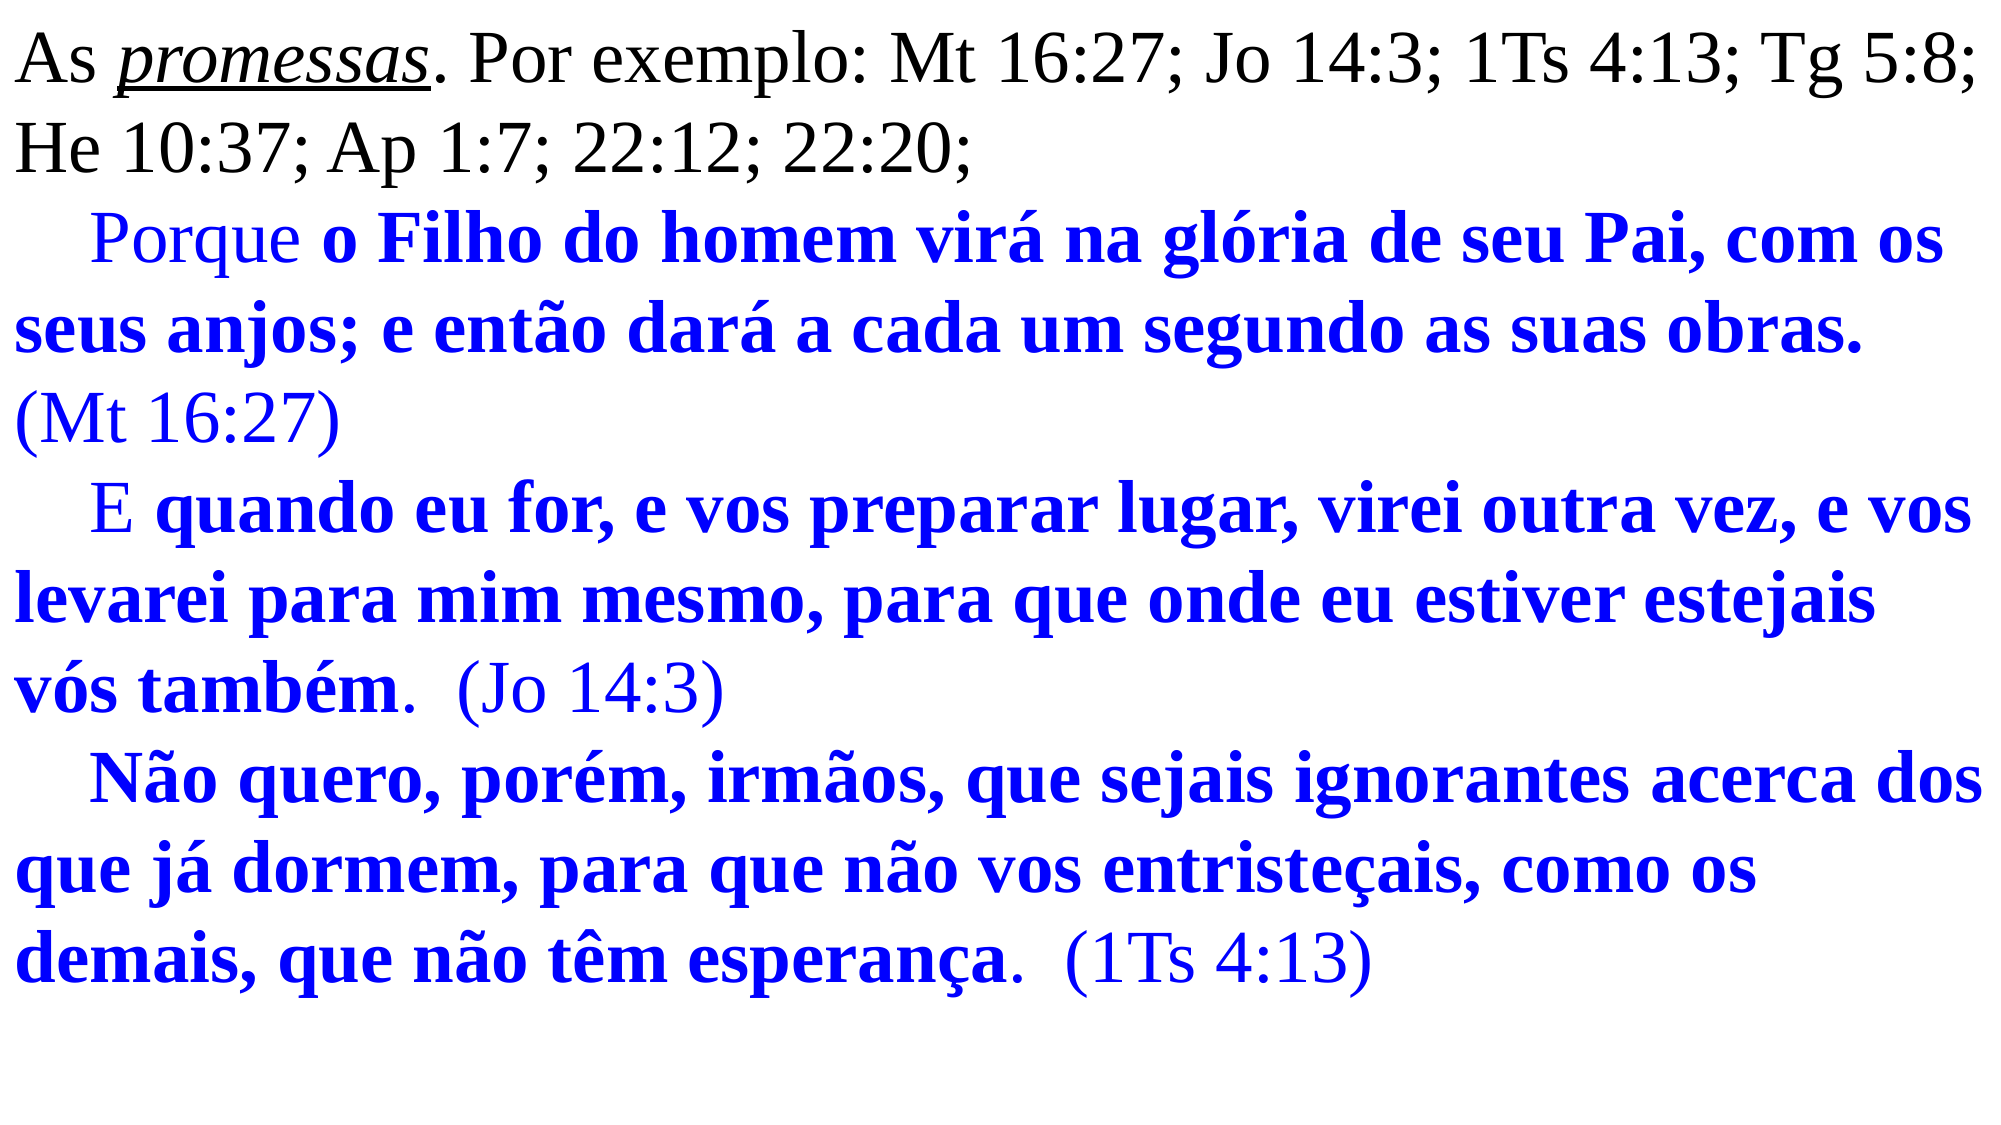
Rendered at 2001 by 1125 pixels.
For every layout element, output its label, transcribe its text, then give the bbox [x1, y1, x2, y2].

text_box As promessas. Por exemplo: Mt 16:27; Jo 14:3; 1Ts 4:13; Tg 5:8; He 10:37; Ap 1:7; 22:12; 22:20; Porque o Filho do homem virá na glória de seu Pai, com os seus anjos; e então dará a cada um segundo as suas obras. (Mt 16:27) E quando eu for, e vos preparar lugar, virei outra vez, e vos levarei para mim mesmo, para que onde eu estiver estejais vós também. (Jo 14:3) Não quero, porém, irmãos, que sejais ignorantes acerca dos que já dormem, para que não vos entristeçais, como os demais, que não têm esperança. (1Ts 4:13) [0, 0, 2000, 1005]
